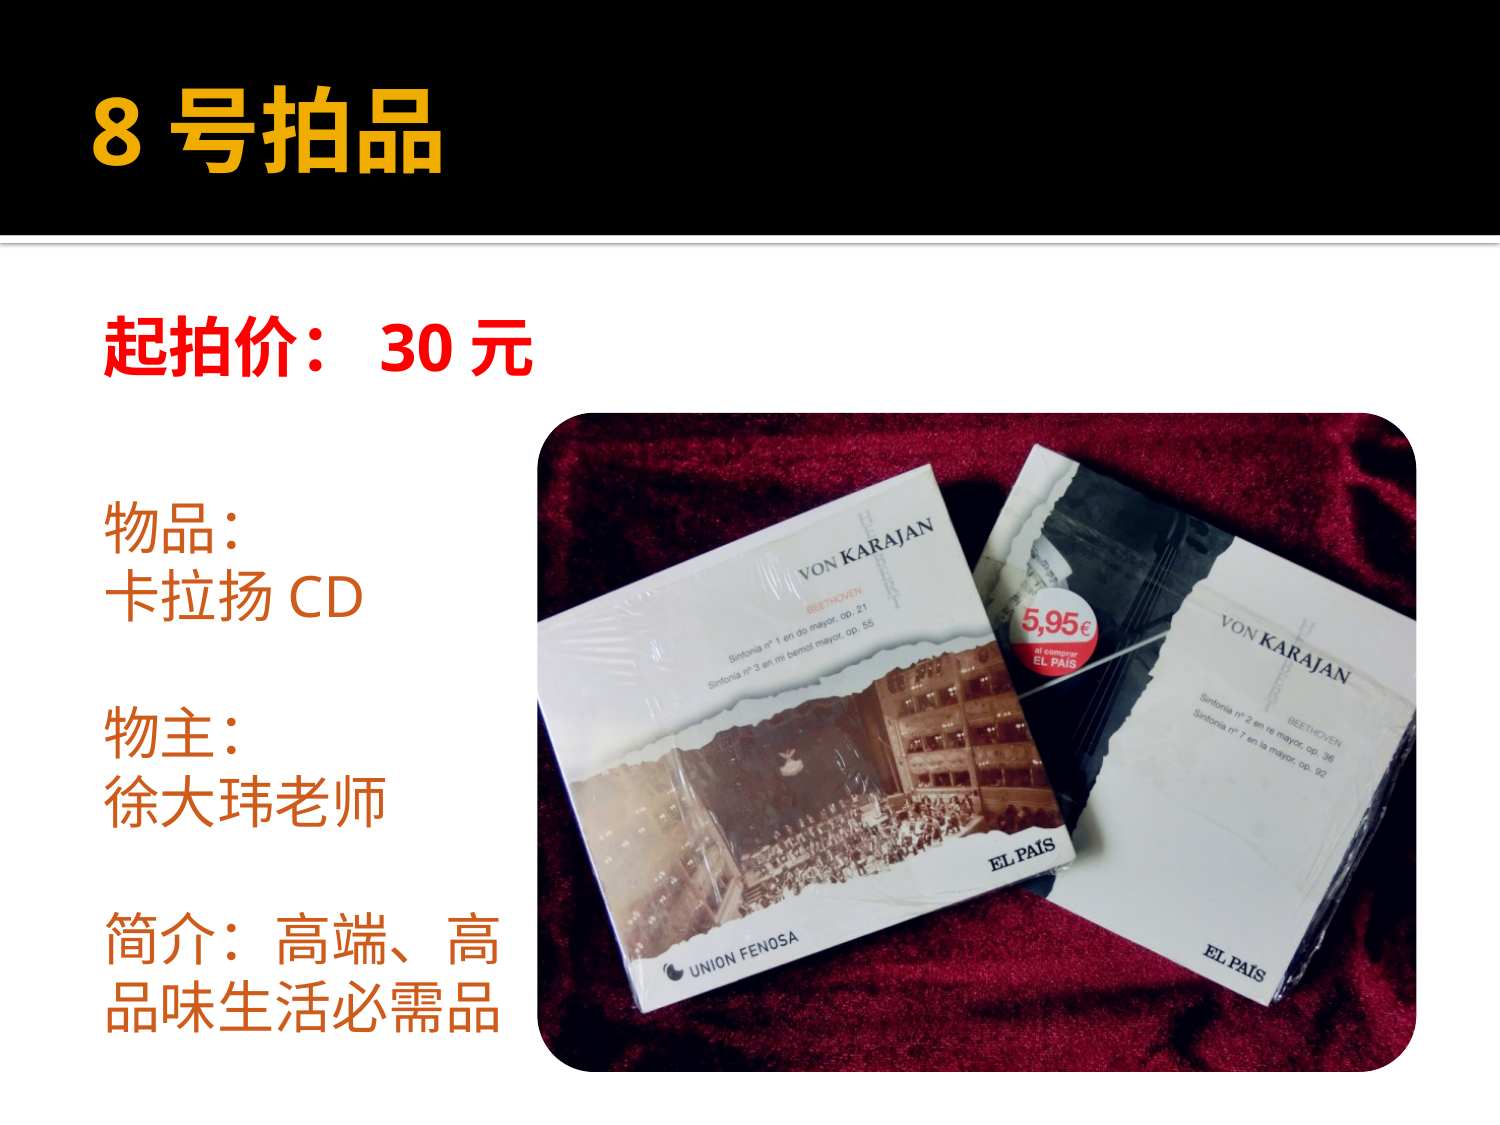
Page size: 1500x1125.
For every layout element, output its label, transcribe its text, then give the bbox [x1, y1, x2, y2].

list 起拍价：30元 物品： 卡拉扬CD 物主： 徐大玮老师 简介：高端、高 品味生活必需品 [74, 290, 1426, 1051]
title 8号拍品 [75, 25, 1425, 231]
picture [537, 412, 1417, 1072]
